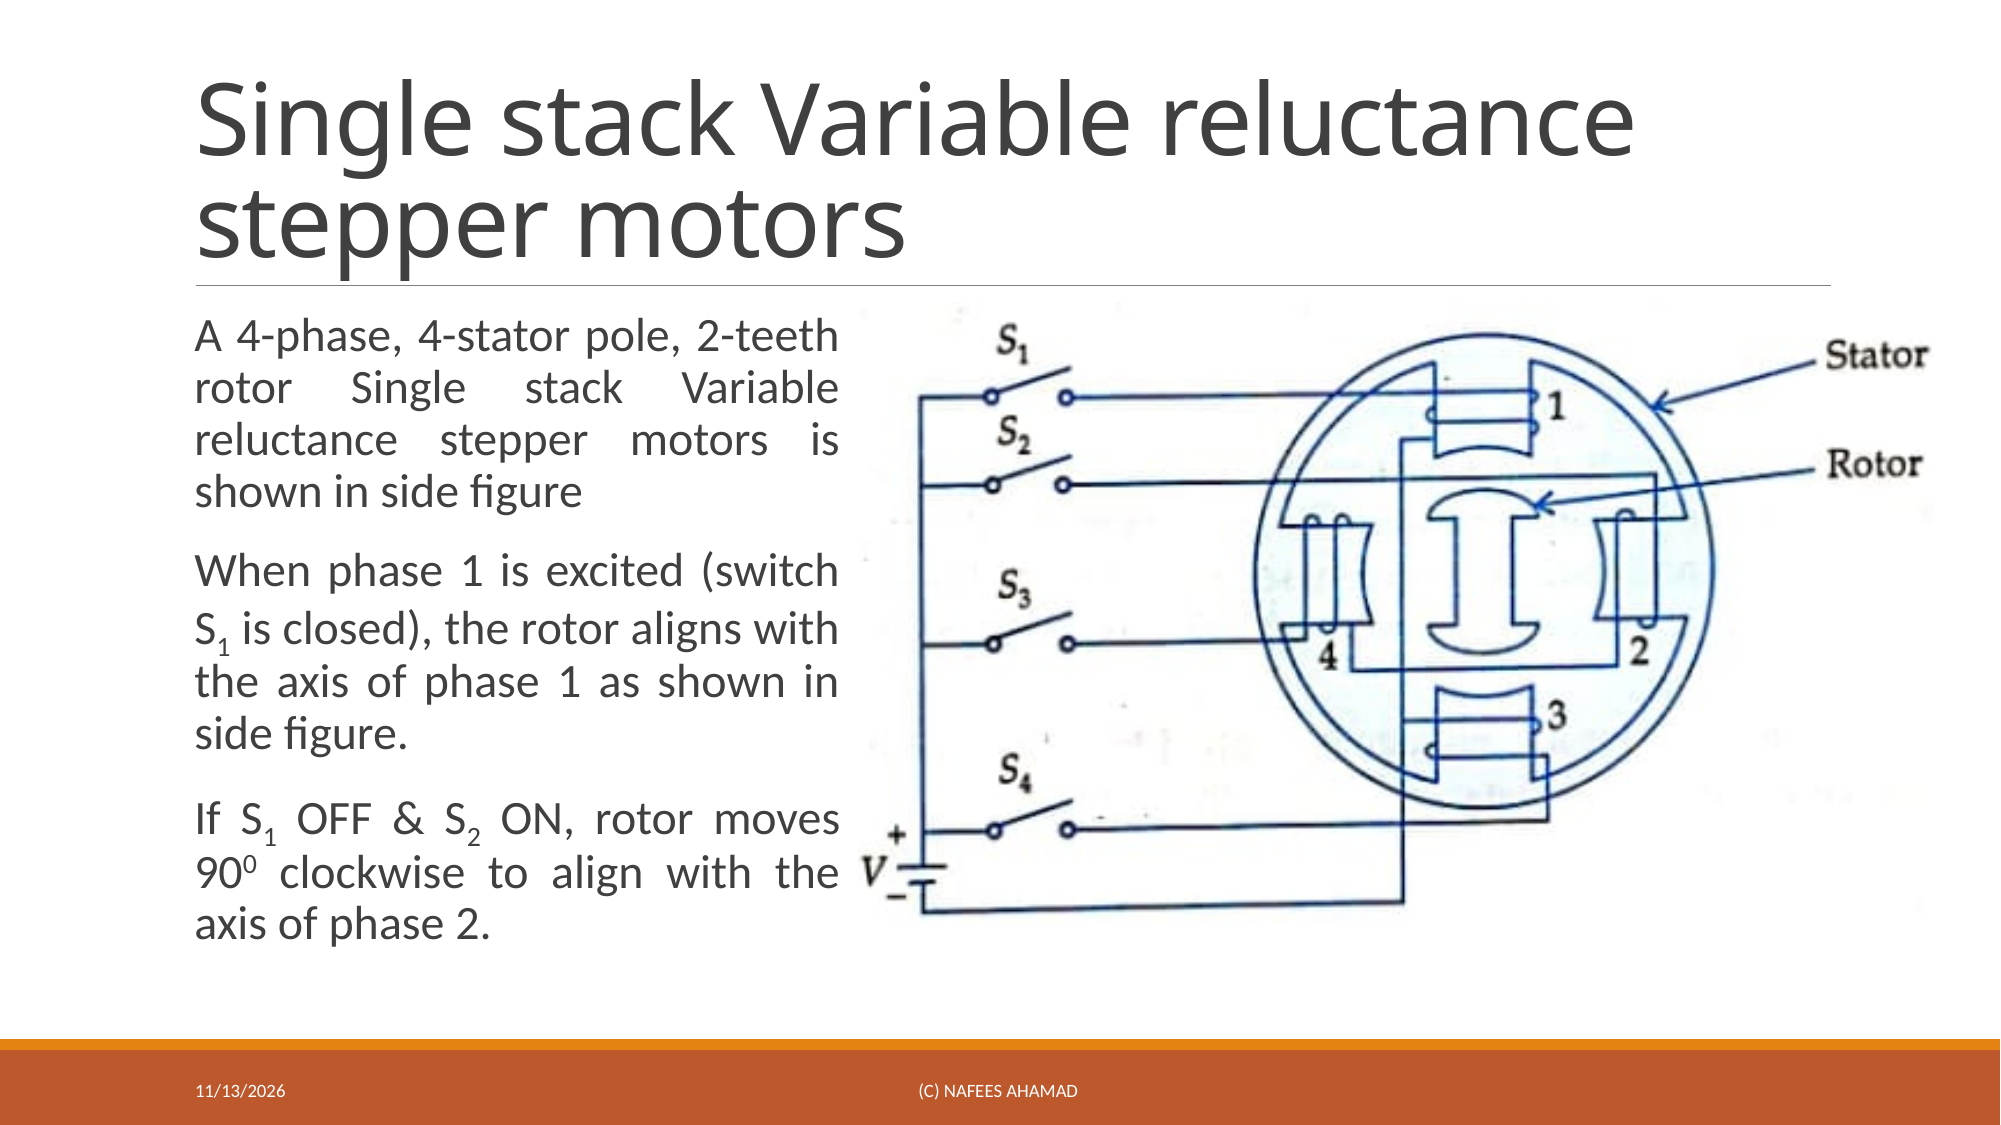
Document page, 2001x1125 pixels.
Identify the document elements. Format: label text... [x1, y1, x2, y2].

title Single stack Variable reluctance stepper motors [180, 47, 1830, 285]
picture [857, 302, 1934, 925]
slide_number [180, 1059, 586, 1120]
list A 4-phase, 4-stator pole, 2-teeth rotor Single stack Variable reluctance stepper motors is shown in side figure When phase 1 is excited (switch S1 is closed), the rotor aligns with the axis of phase 1 as shown in side figure. If S1 OFF & S2 ON, rotor moves 900 clockwise to align with the axis of phase 2. [180, 302, 841, 963]
footer (c) Nafees Ahamad [604, 1059, 1396, 1120]
